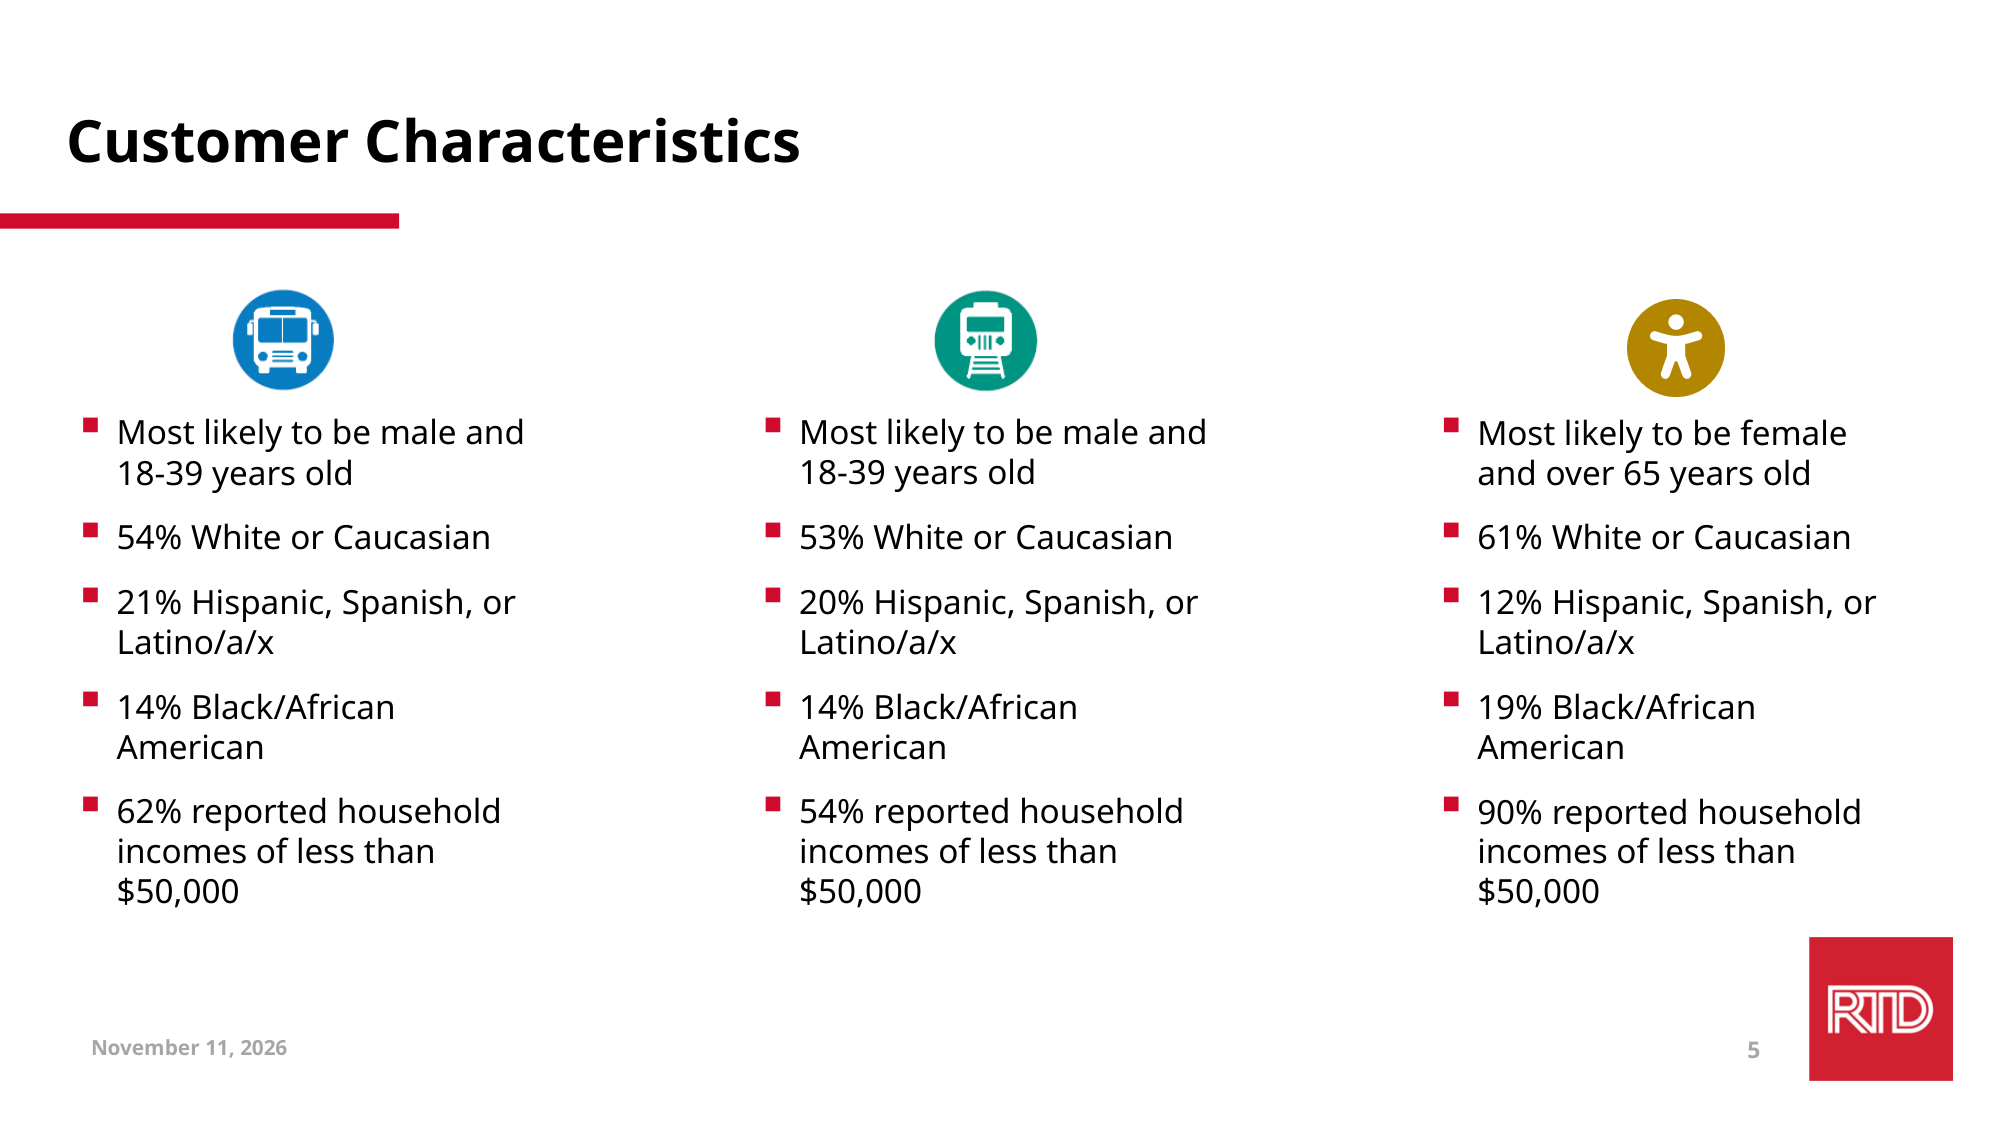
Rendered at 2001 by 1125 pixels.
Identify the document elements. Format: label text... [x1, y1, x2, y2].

text_box Most likely to be male and 18-39 years old 53% White or Caucasian 20% Hispanic, Spanish, or Latino/a/x 14% Black/African American 54% reported household incomes of less than $50,000 [746, 404, 1233, 1043]
list Most likely to be male and 18-39 years old 54% White or Caucasian 21% Hispanic, Spanish, or Latino/a/x 14% Black/African American 62% reported household incomes of less than $50,000 [64, 404, 551, 1043]
picture [1627, 299, 1725, 398]
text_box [1325, 937, 1953, 1081]
text_box Most likely to be female and over 65 years old 61% White or Caucasian 12% Hispanic, Spanish, or Latino/a/x 19% Black/African American 90% reported household incomes of less than $50,000 [1424, 404, 1911, 937]
picture [217, 284, 348, 397]
picture [924, 284, 1046, 397]
title Customer Characteristics [51, 34, 1777, 252]
text_box September 25, 2024 [76, 1027, 536, 1088]
